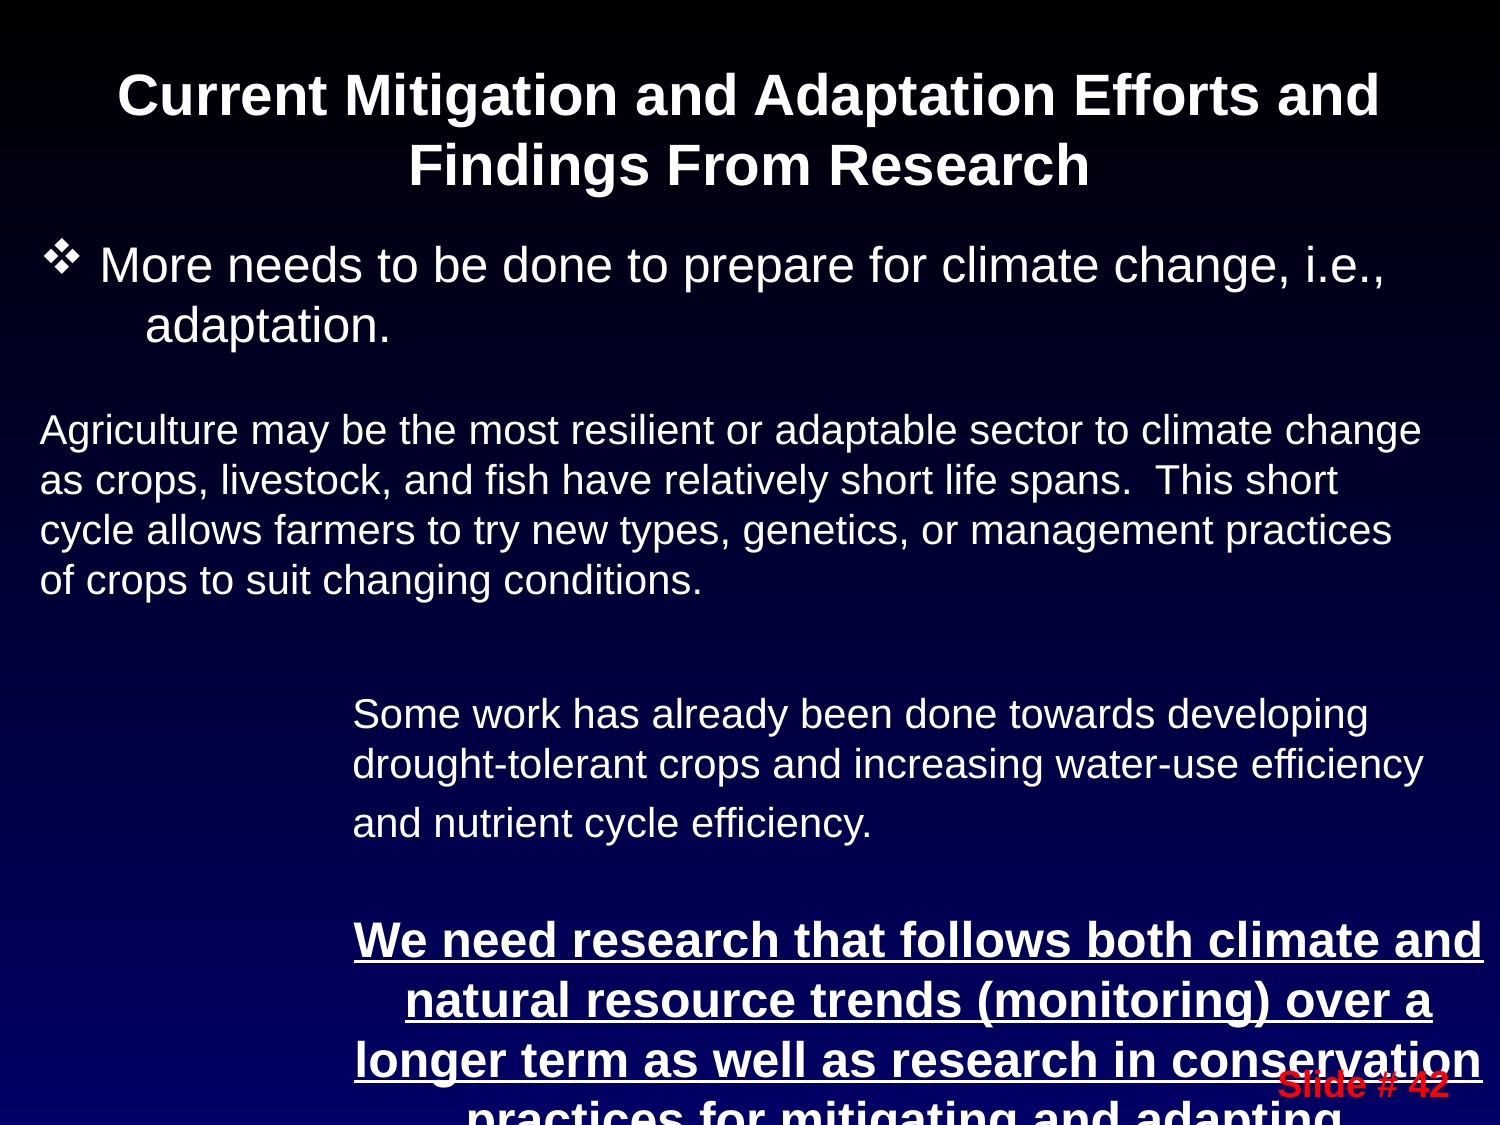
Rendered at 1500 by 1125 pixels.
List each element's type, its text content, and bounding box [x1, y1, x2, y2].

text_box More needs to be done to prepare for climate change, i.e., adaptation. Agriculture may be the most resilient or adaptable sector to climate change as crops, livestock, and fish have relatively short life spans. This short cycle allows farmers to try new types, genetics, or management practices of crops to suit changing conditions. [24, 224, 1450, 610]
text_box Slide # 42 [1262, 1053, 1481, 1113]
text_box Current Mitigation and Adaptation Efforts and Findings From Research [0, 49, 1500, 205]
text_box Some work has already been done towards developing drought-tolerant crops and increasing water-use efficiency and nutrient cycle efficiency. We need research that follows both climate and natural resource trends (monitoring) over a longer term as well as research in conservation practices for mitigating and adapting. [37, 559, 1500, 1125]
